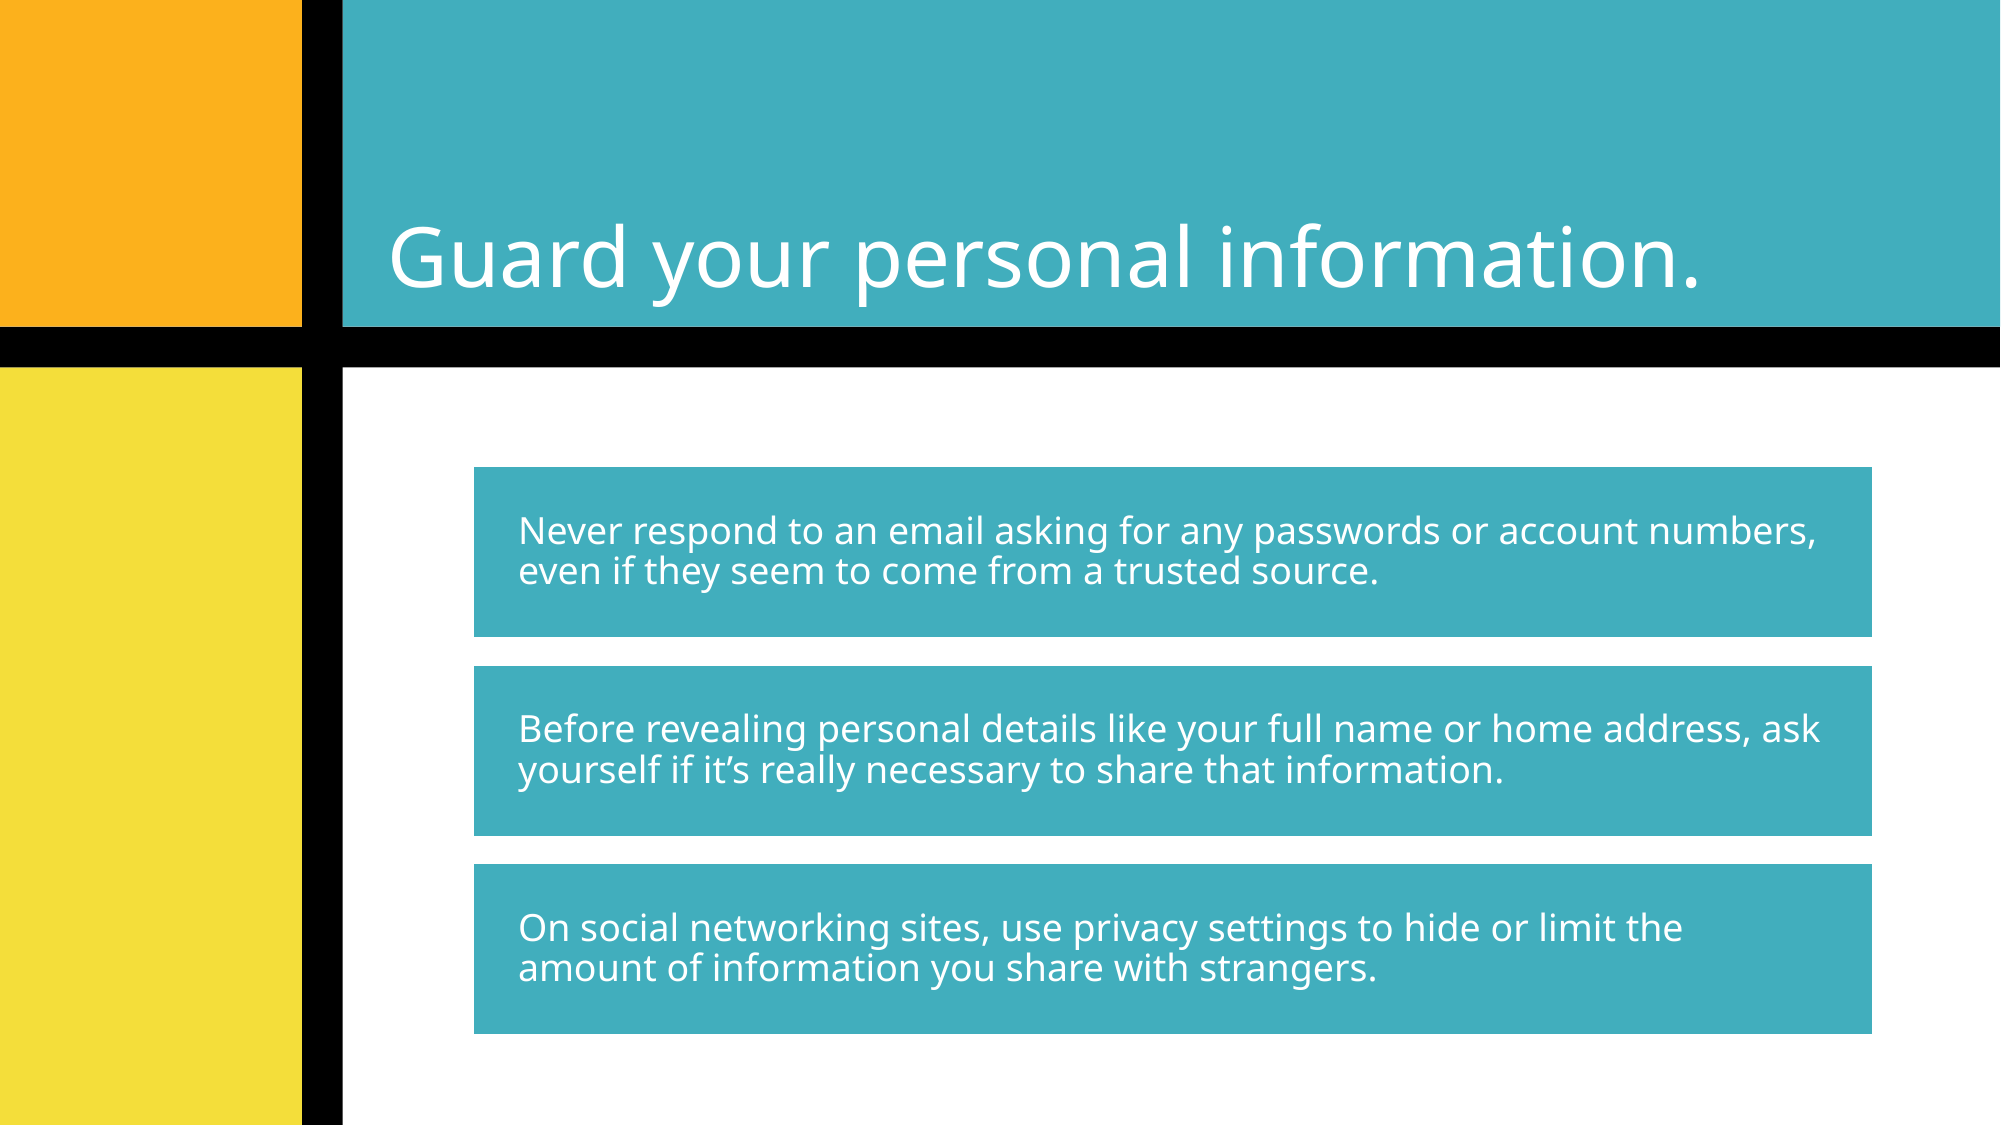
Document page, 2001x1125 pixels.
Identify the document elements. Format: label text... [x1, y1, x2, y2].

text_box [473, 464, 1874, 1038]
text_box Guard your personal information. [342, 181, 2000, 327]
